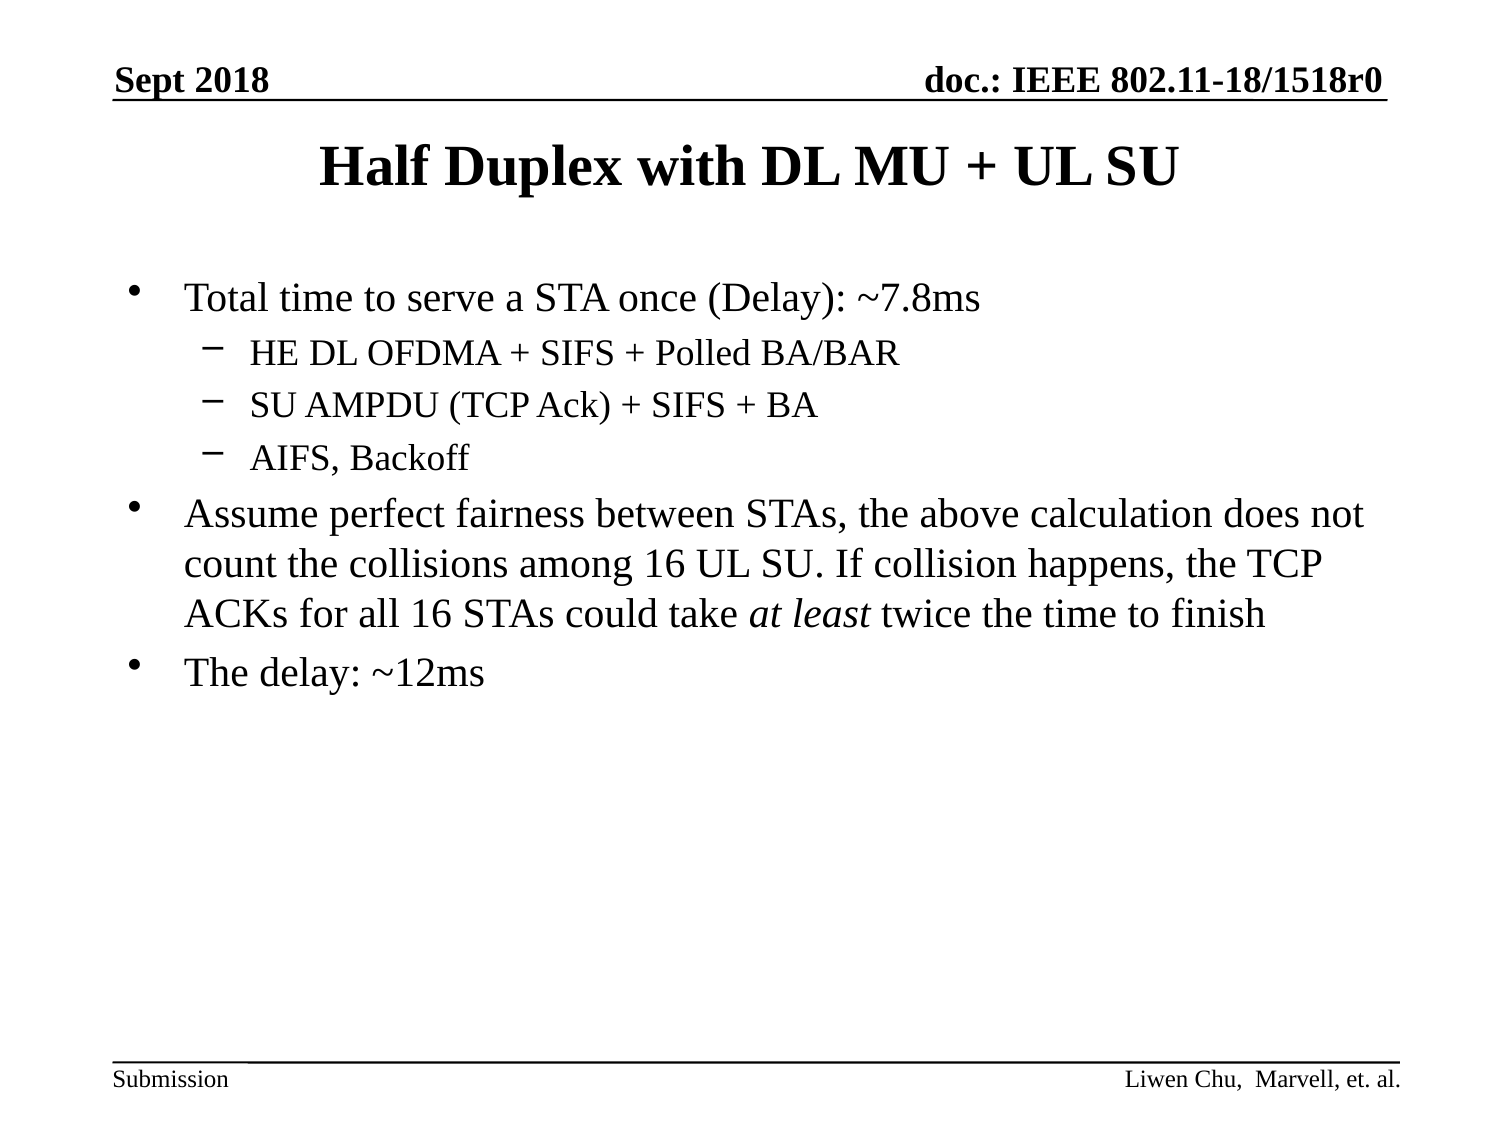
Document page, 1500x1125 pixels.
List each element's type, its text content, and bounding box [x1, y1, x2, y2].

title Half Duplex with DL MU + UL SU [112, 112, 1388, 213]
list Total time to serve a STA once (Delay): ~7.8ms HE DL OFDMA + SIFS + Polled BA/BAR SU AMPDU (TCP Ack) + SIFS + BA AIFS, Backoff Assume perfect fairness between STAs, the above calculation does not count the collisions among 16 UL SU. If collision happens, the TCP ACKs for all 16 STAs could take at least twice the time to finish The delay: ~12ms [112, 262, 1388, 1001]
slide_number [114, 54, 272, 101]
footer Liwen Chu, Marvell, et. al. [1120, 1061, 1402, 1093]
